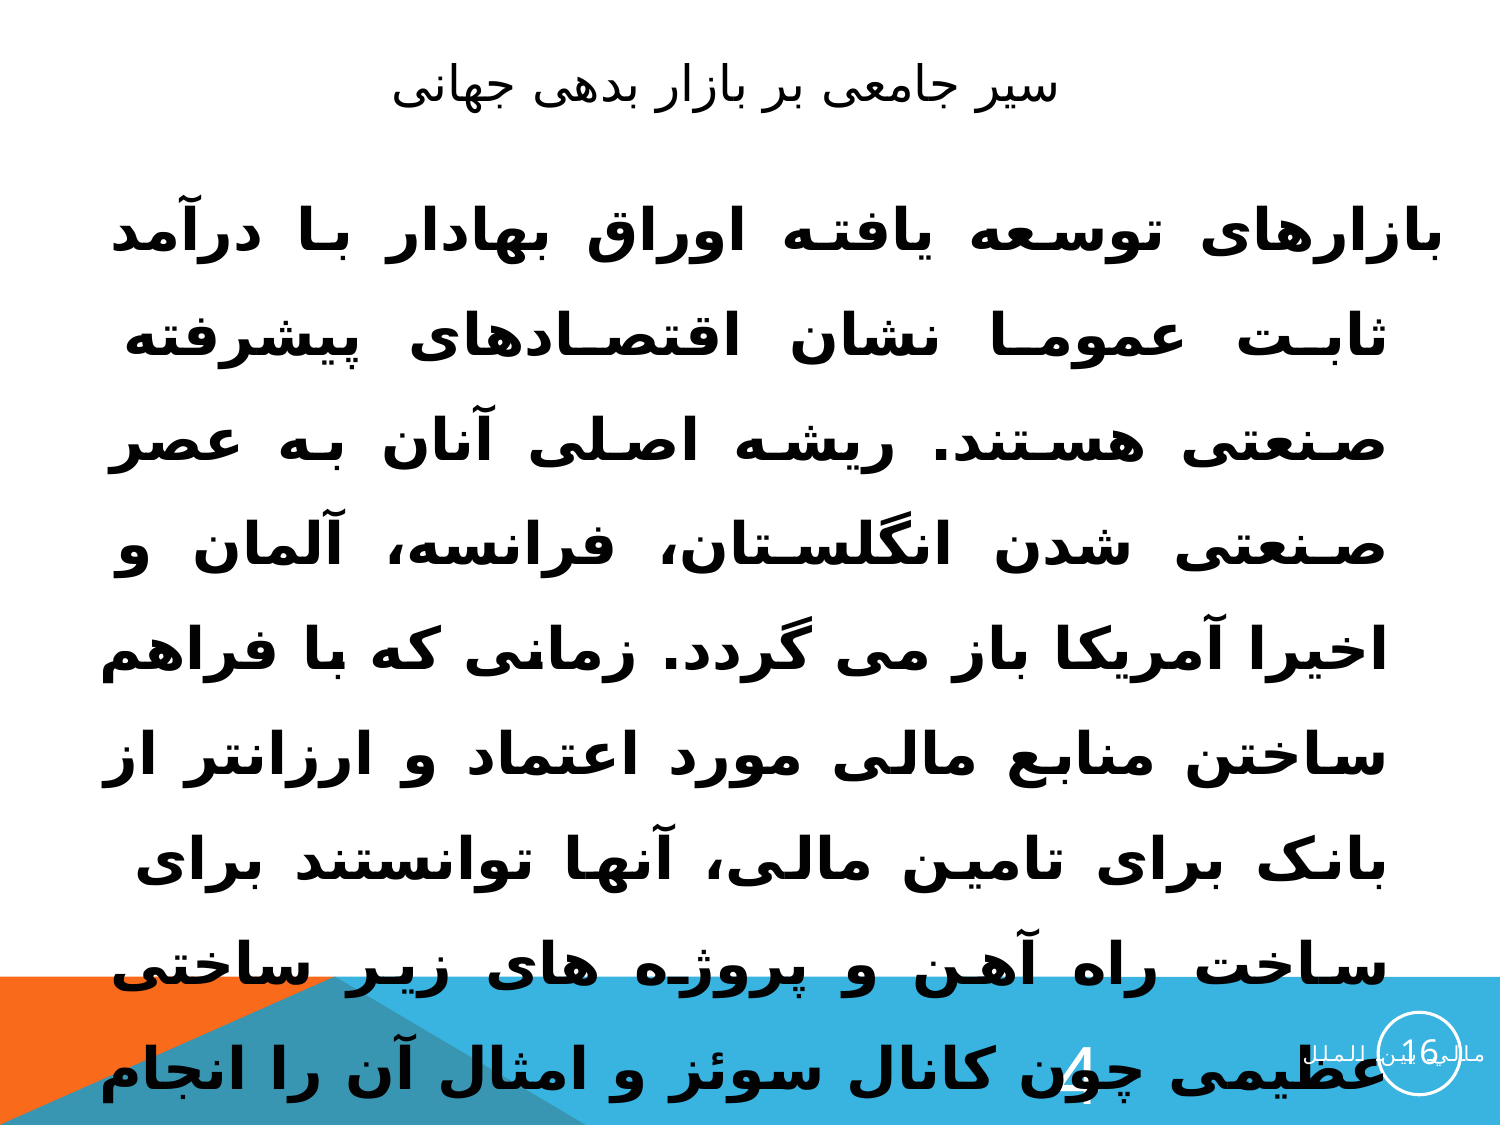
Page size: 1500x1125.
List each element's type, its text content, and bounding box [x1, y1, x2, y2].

slide_number 16 [1383, 1076, 1456, 1097]
text_box سیر جامعی بر بازار بدهی جهانی [123, 43, 1317, 119]
text_box 4 [1040, 1076, 1105, 1125]
subtitle بازارهای توسعه یافته اوراق بهادار با درآمد ثابت عموما نشان اقتصادهای پیشرفته صنعتی هستند. ریشه اصلی آنان به عصر صنعتی شدن انگلستان، فرانسه، آلمان و اخیرا آمریکا باز می گردد. زمانی که با فراهم ساختن منابع مالی مورد اعتماد و ارزانتر از بانک برای تامین مالی، آنها توانستند برای ساخت راه آهن و پروژه های زیر ساختی عظیمی چون کانال سوئز و امثال آن را انجام دهند. [82, 149, 1461, 1076]
footer مالي بين الملل [725, 1030, 1500, 1076]
